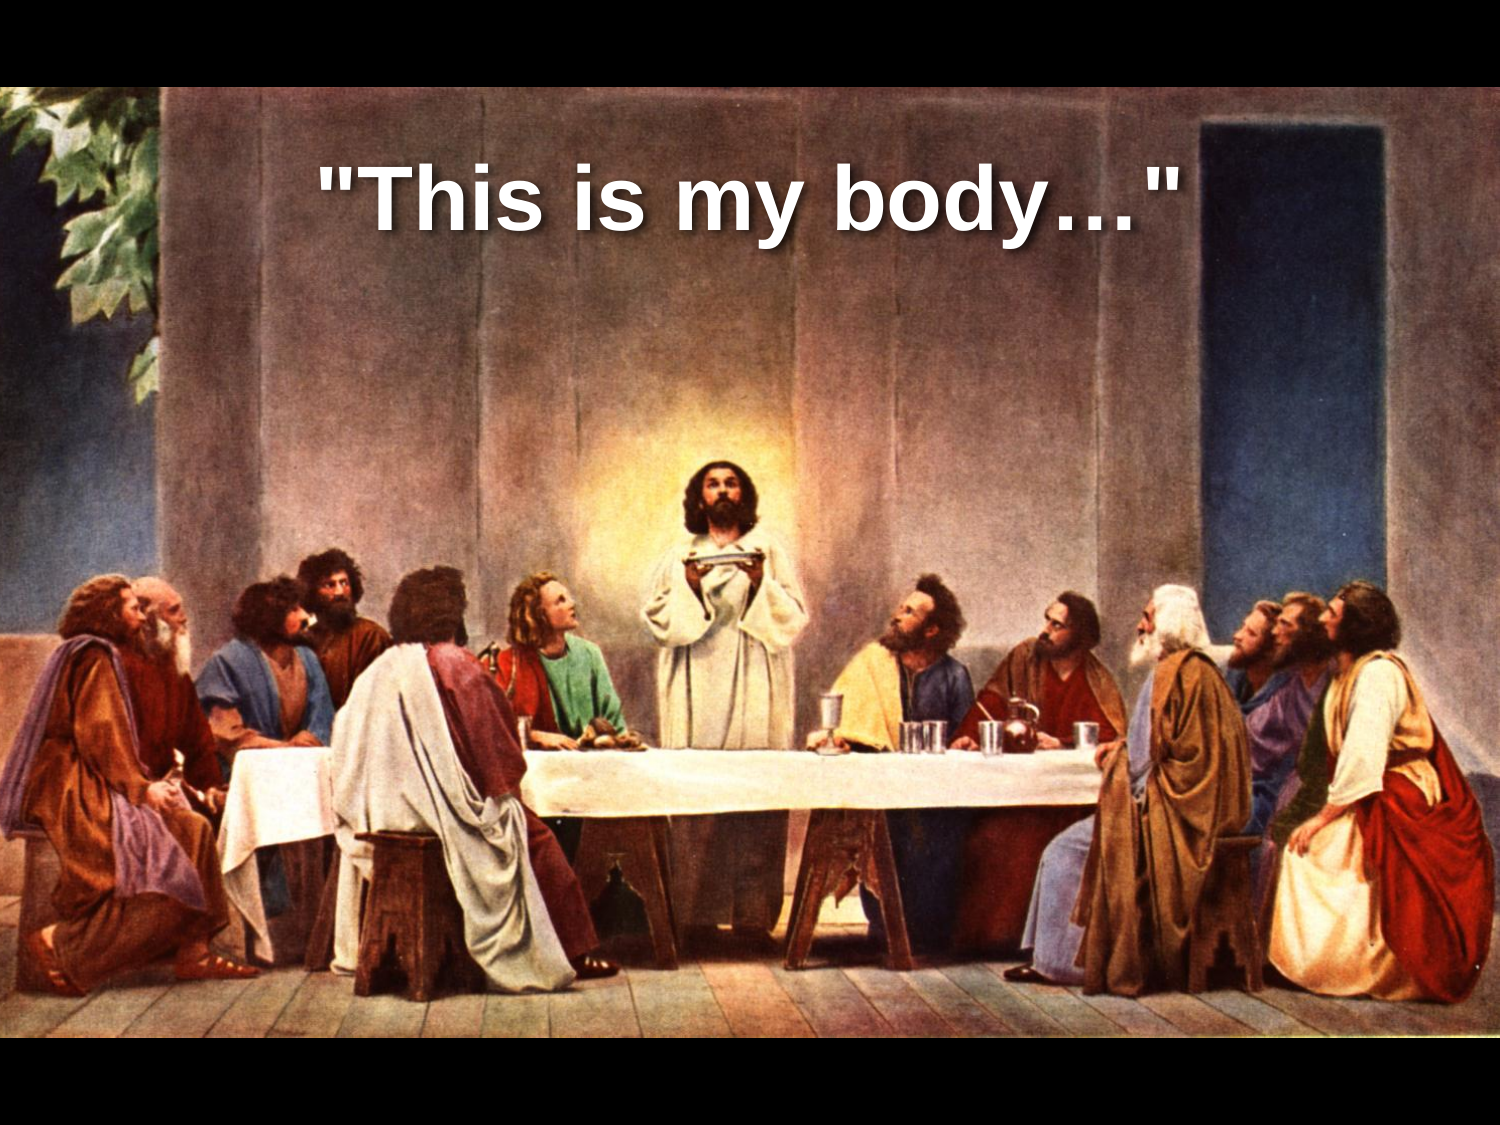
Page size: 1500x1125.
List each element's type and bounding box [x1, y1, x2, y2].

picture [0, 87, 1500, 1038]
